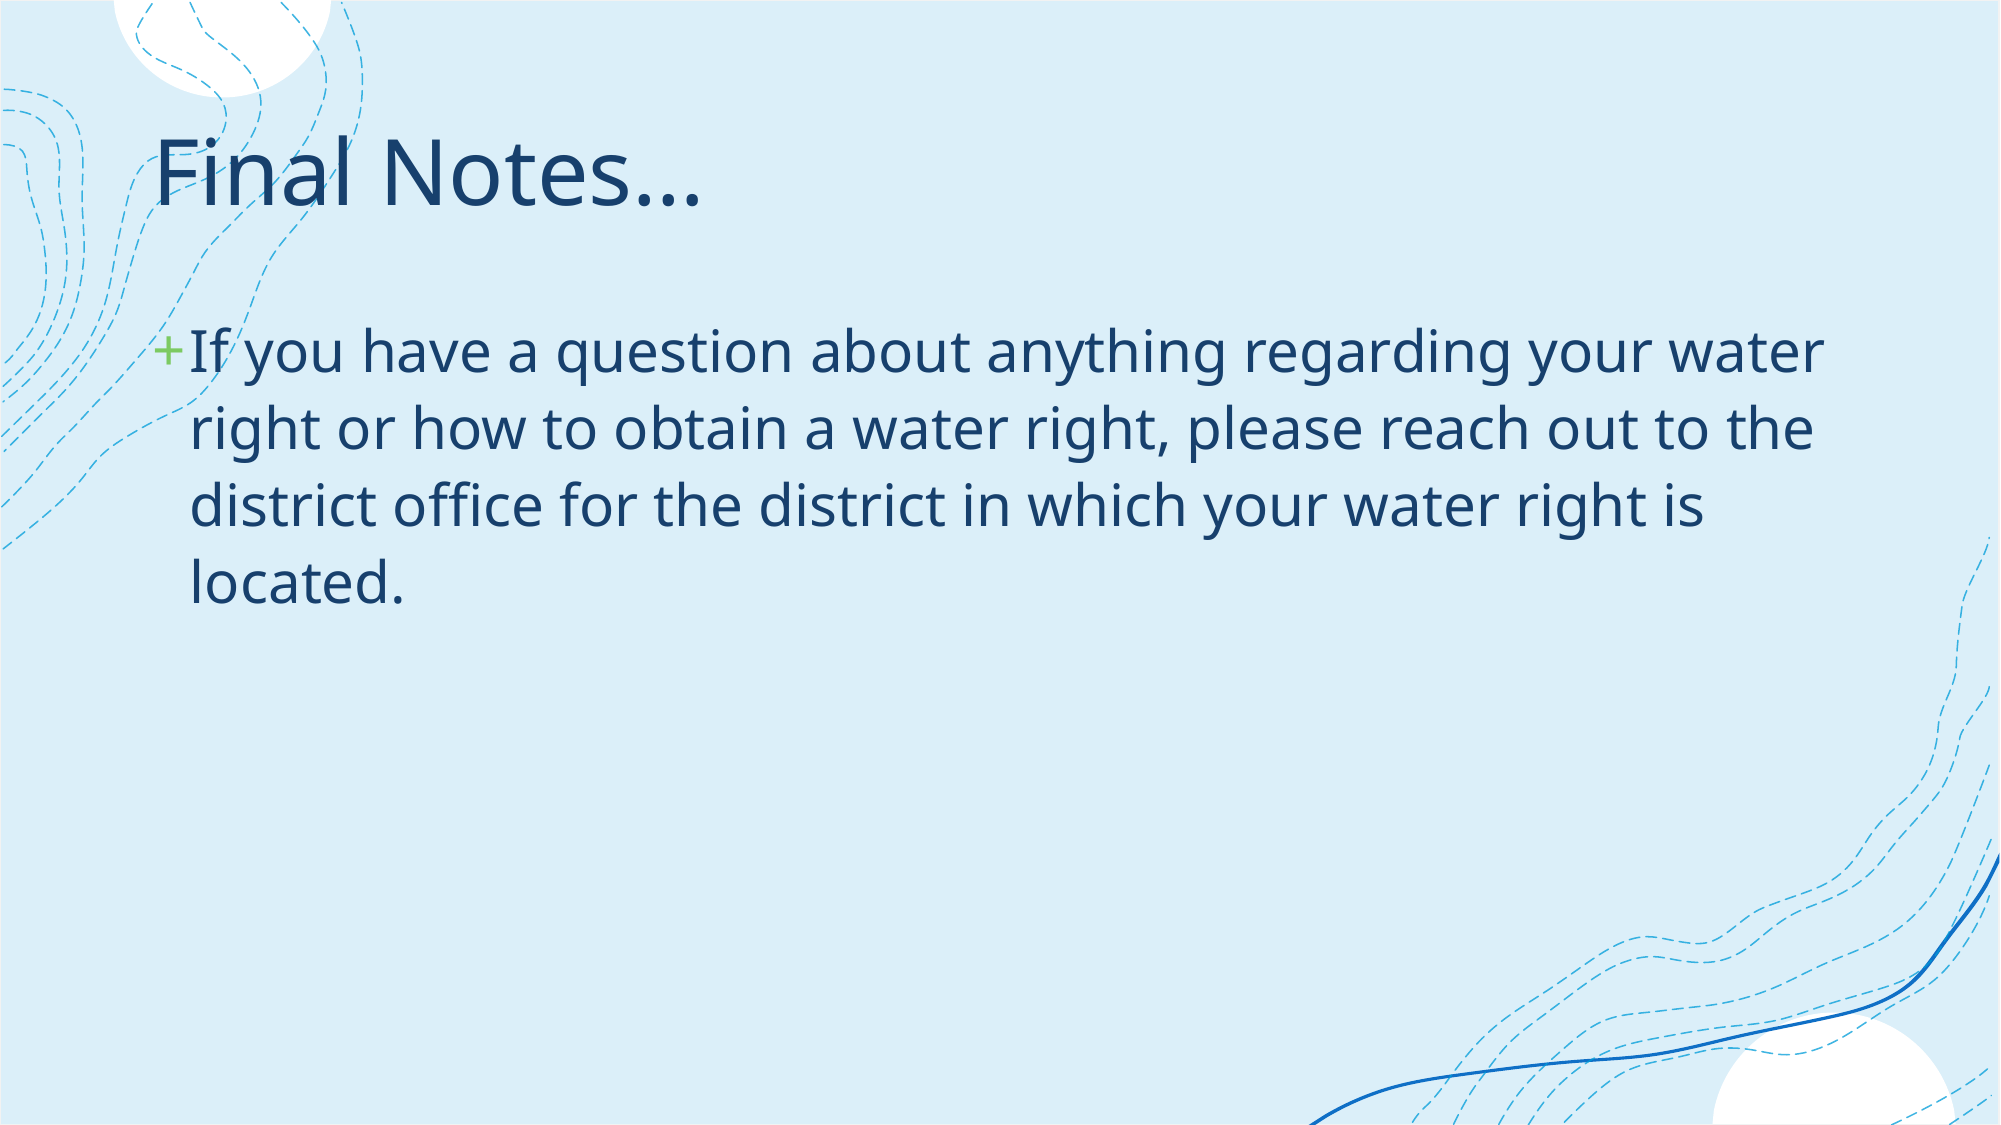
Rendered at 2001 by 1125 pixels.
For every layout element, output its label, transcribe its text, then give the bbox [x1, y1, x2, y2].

list If you have a question about anything regarding your water right or how to obtain a water right, please reach out to the district office for the district in which your water right is located. [137, 299, 1863, 1014]
title Final Notes… [137, 59, 1863, 278]
